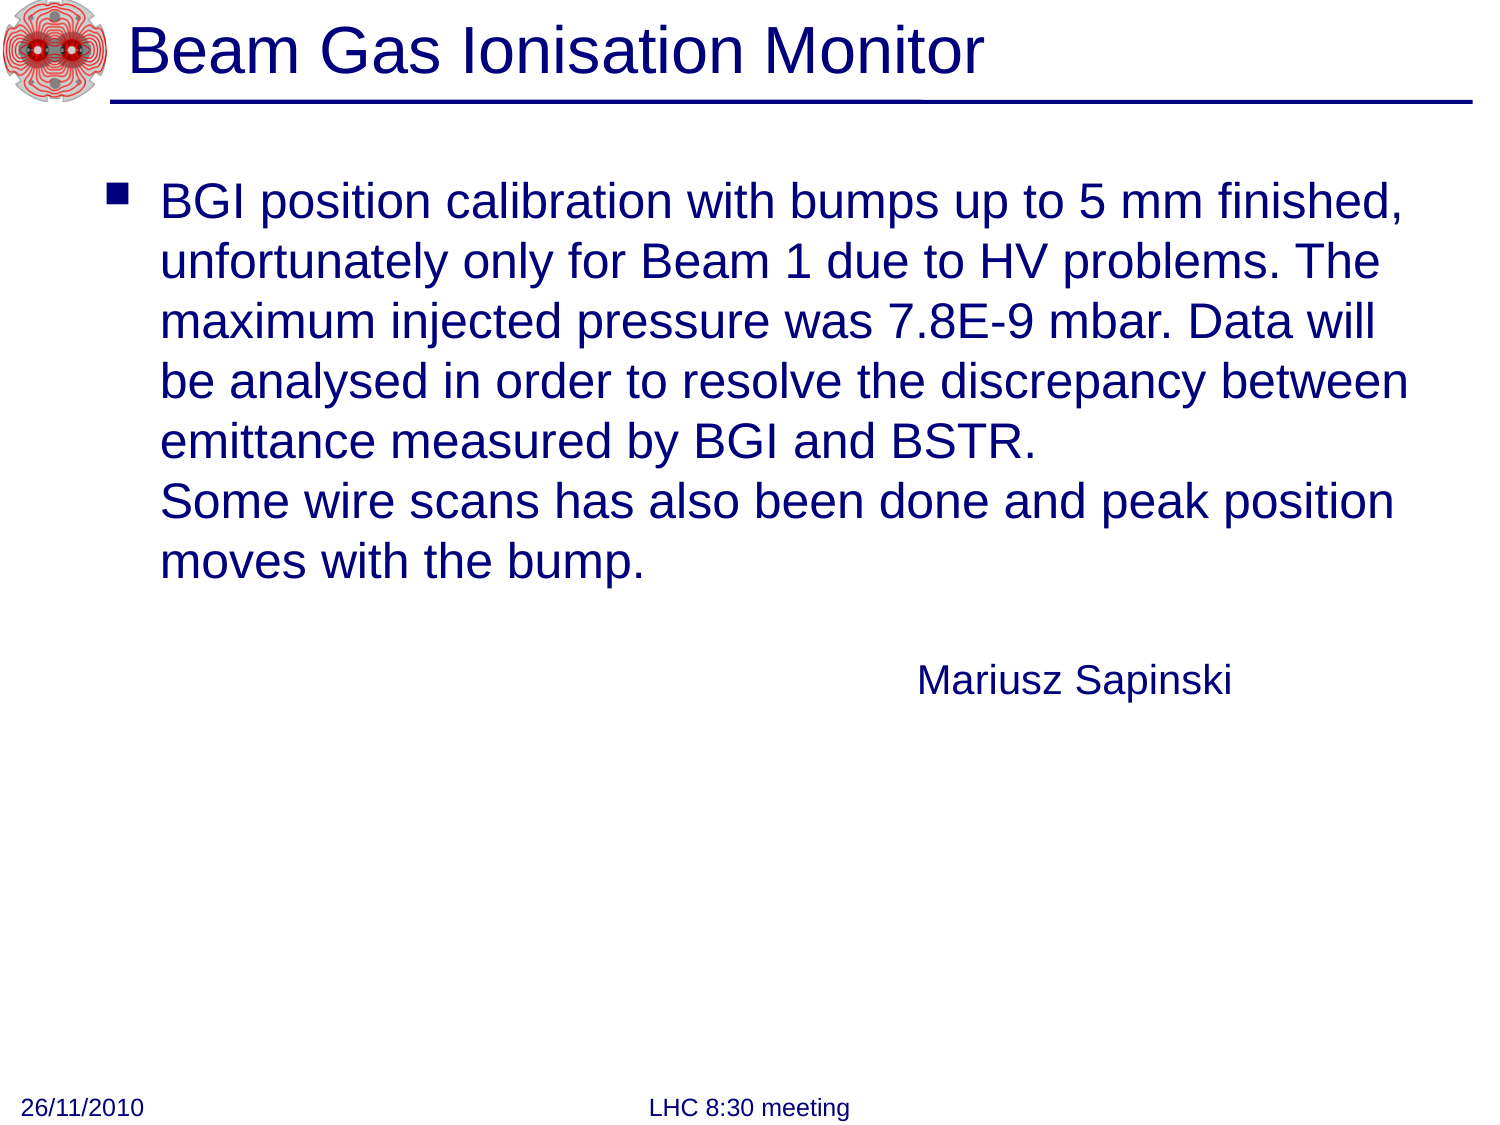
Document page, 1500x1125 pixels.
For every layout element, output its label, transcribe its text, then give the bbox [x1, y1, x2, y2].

picture [0, 0, 108, 103]
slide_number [5, 1085, 356, 1125]
title Beam Gas Ionisation Monitor [111, 3, 1463, 91]
list BGI position calibration with bumps up to 5 mm finished, unfortunately only for Beam 1 due to HV problems. The maximum injected pressure was 7.8E-9 mbar. Data will be analysed in order to resolve the discrepancy between emittance measured by BGI and BSTR. Some wire scans has also been done and peak position moves with the bump. [88, 160, 1439, 717]
text_box Mariusz Sapinski [797, 645, 1353, 710]
footer LHC 8:30 meeting [512, 1087, 988, 1125]
